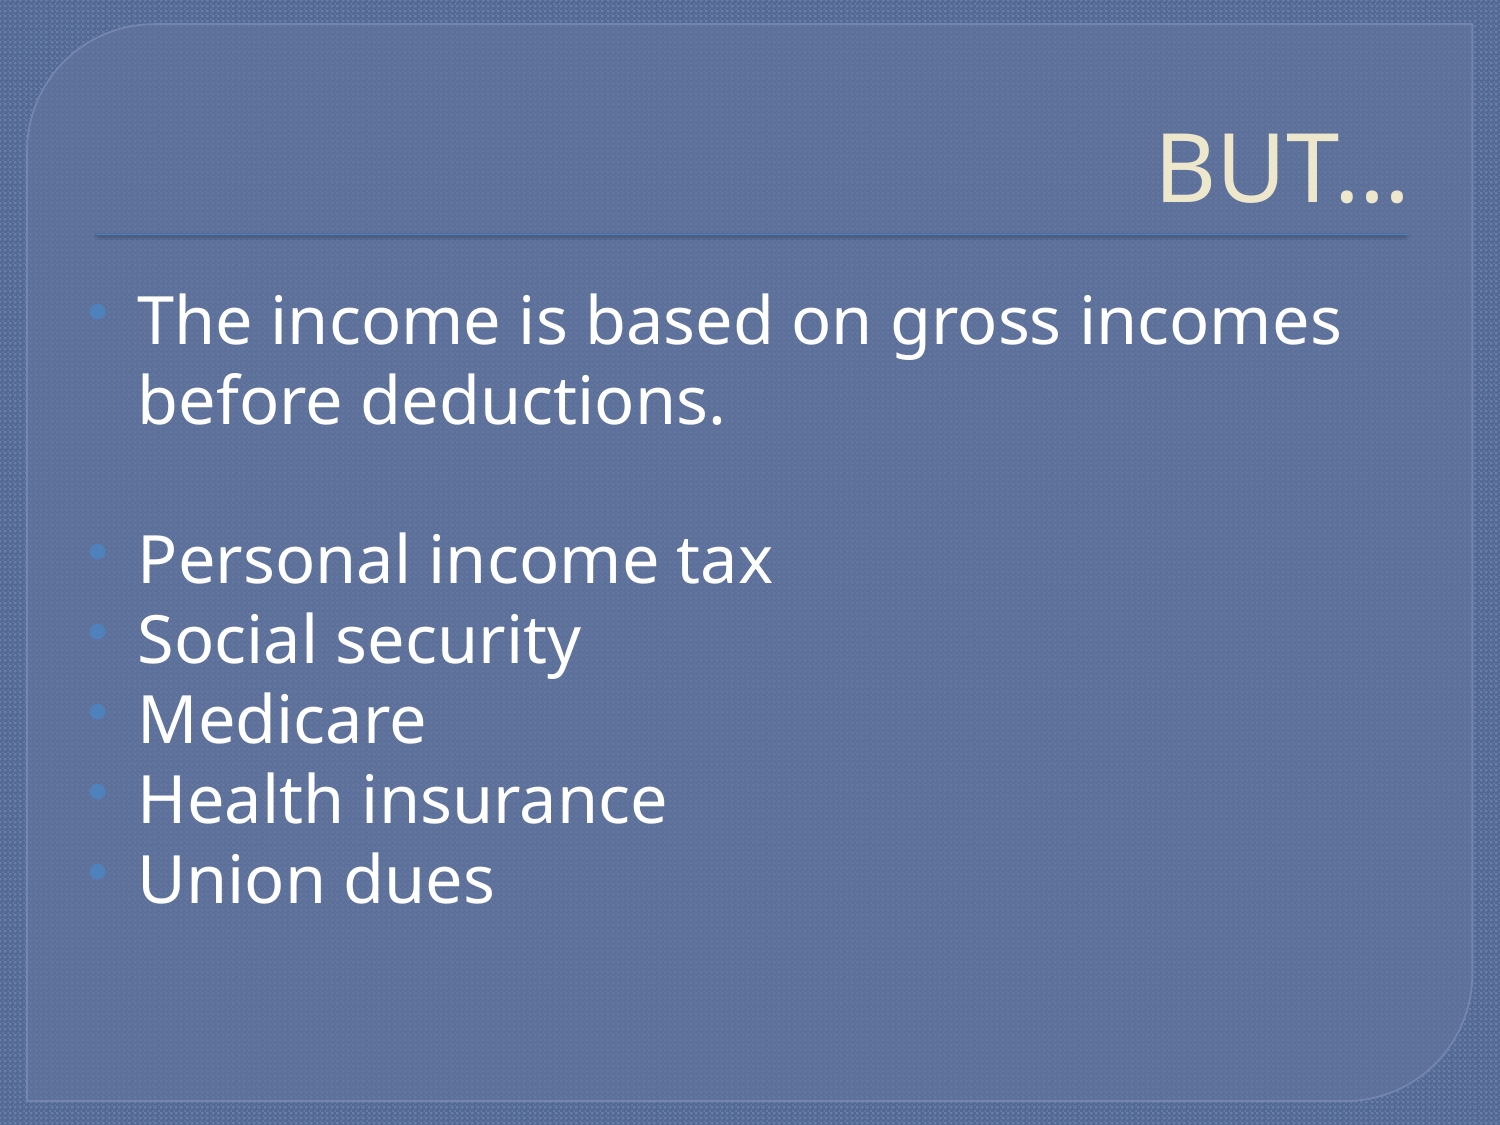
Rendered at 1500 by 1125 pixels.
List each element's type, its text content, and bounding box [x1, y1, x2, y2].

list The income is based on gross incomes before deductions. Personal income tax Social security Medicare Health insurance Union dues [75, 270, 1425, 1013]
title BUT… [75, 41, 1425, 230]
